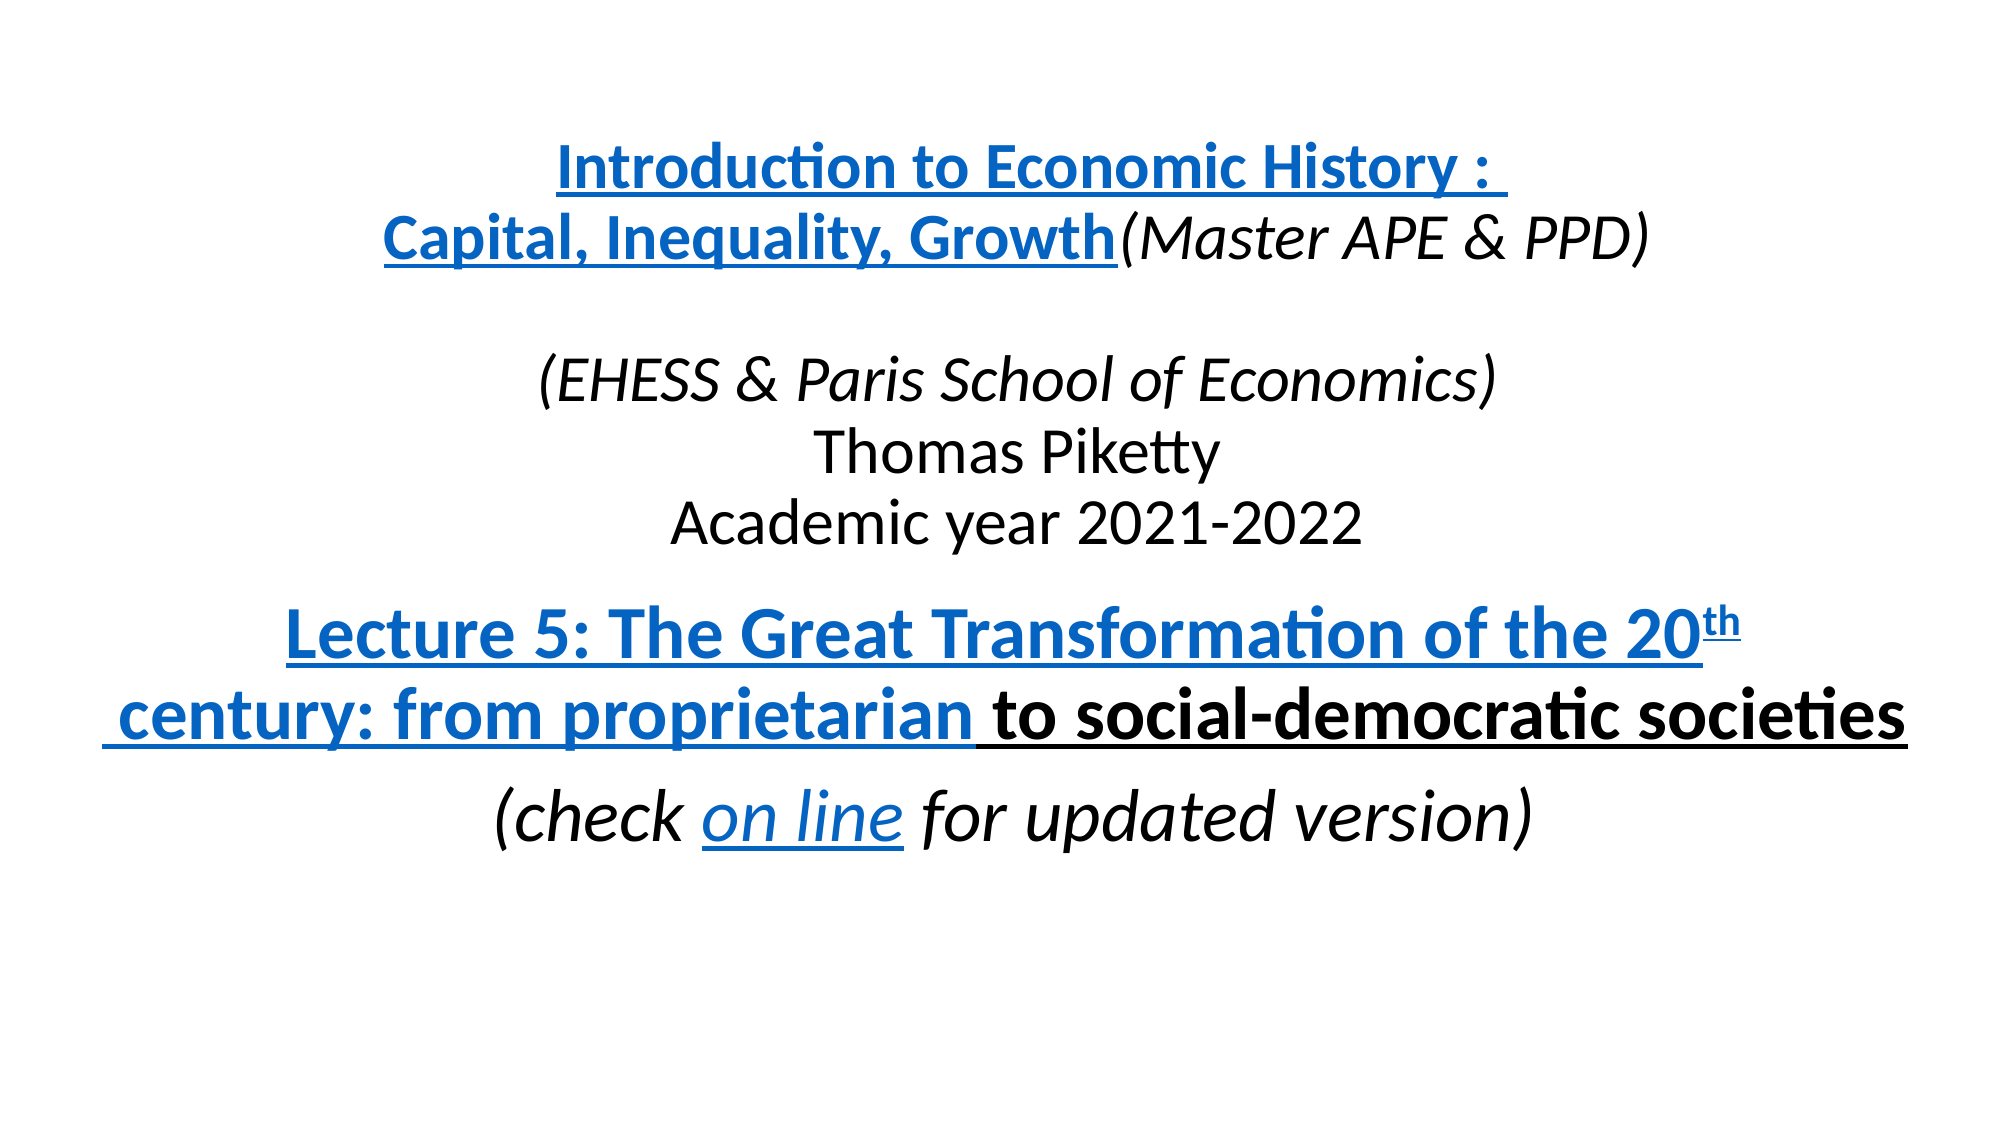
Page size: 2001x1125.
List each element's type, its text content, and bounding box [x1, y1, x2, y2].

title Introduction to Economic History : Capital, Inequality, Growth (Master APE & PPD) (EHESS & Paris School of Economics) Thomas Piketty Academic year 2021-2022 [362, 66, 1674, 586]
subtitle Lecture 5: The Great Transformation of the 20th century: from proprietarian to social-democratic societies (check on line for updated version) [81, 586, 1946, 971]
